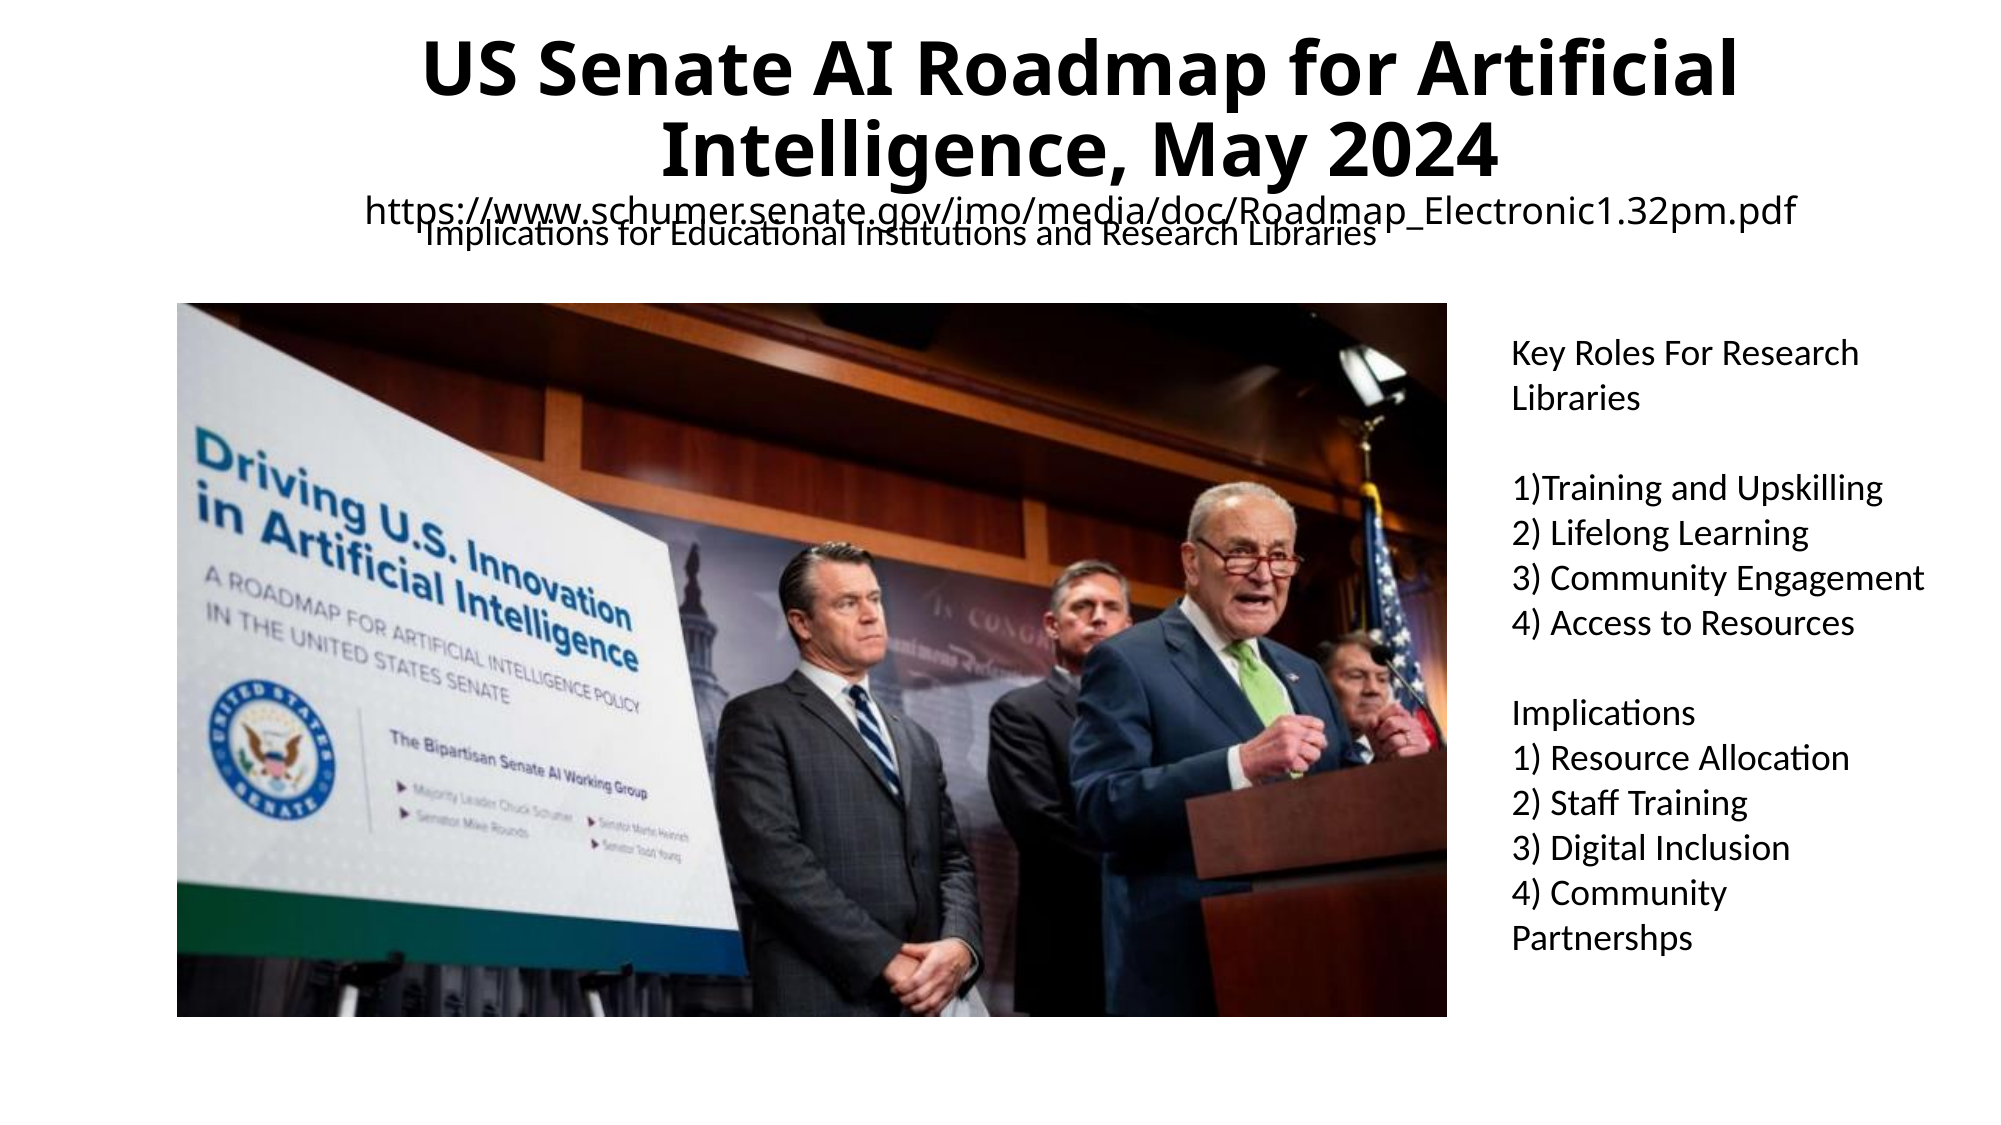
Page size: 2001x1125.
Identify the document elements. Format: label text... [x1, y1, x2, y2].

text_box Key Roles For Research Libraries 1)Training and Upskilling 2) Lifelong Learning 3) Community Engagement 4) Access to Resources Implications 1) Resource Allocation 2) Staff Training 3) Digital Inclusion 4) Community Partnershps [1496, 320, 1941, 1010]
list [177, 303, 1447, 1017]
text_box Implications for Educational Institutions and Research Libraries [410, 200, 1394, 261]
title US Senate AI Roadmap for Artificial Intelligence, May 2024 https://www.schumer.senate.gov/imo/media/doc/Roadmap_Electronic1.32pm.pdf [218, 22, 1944, 241]
